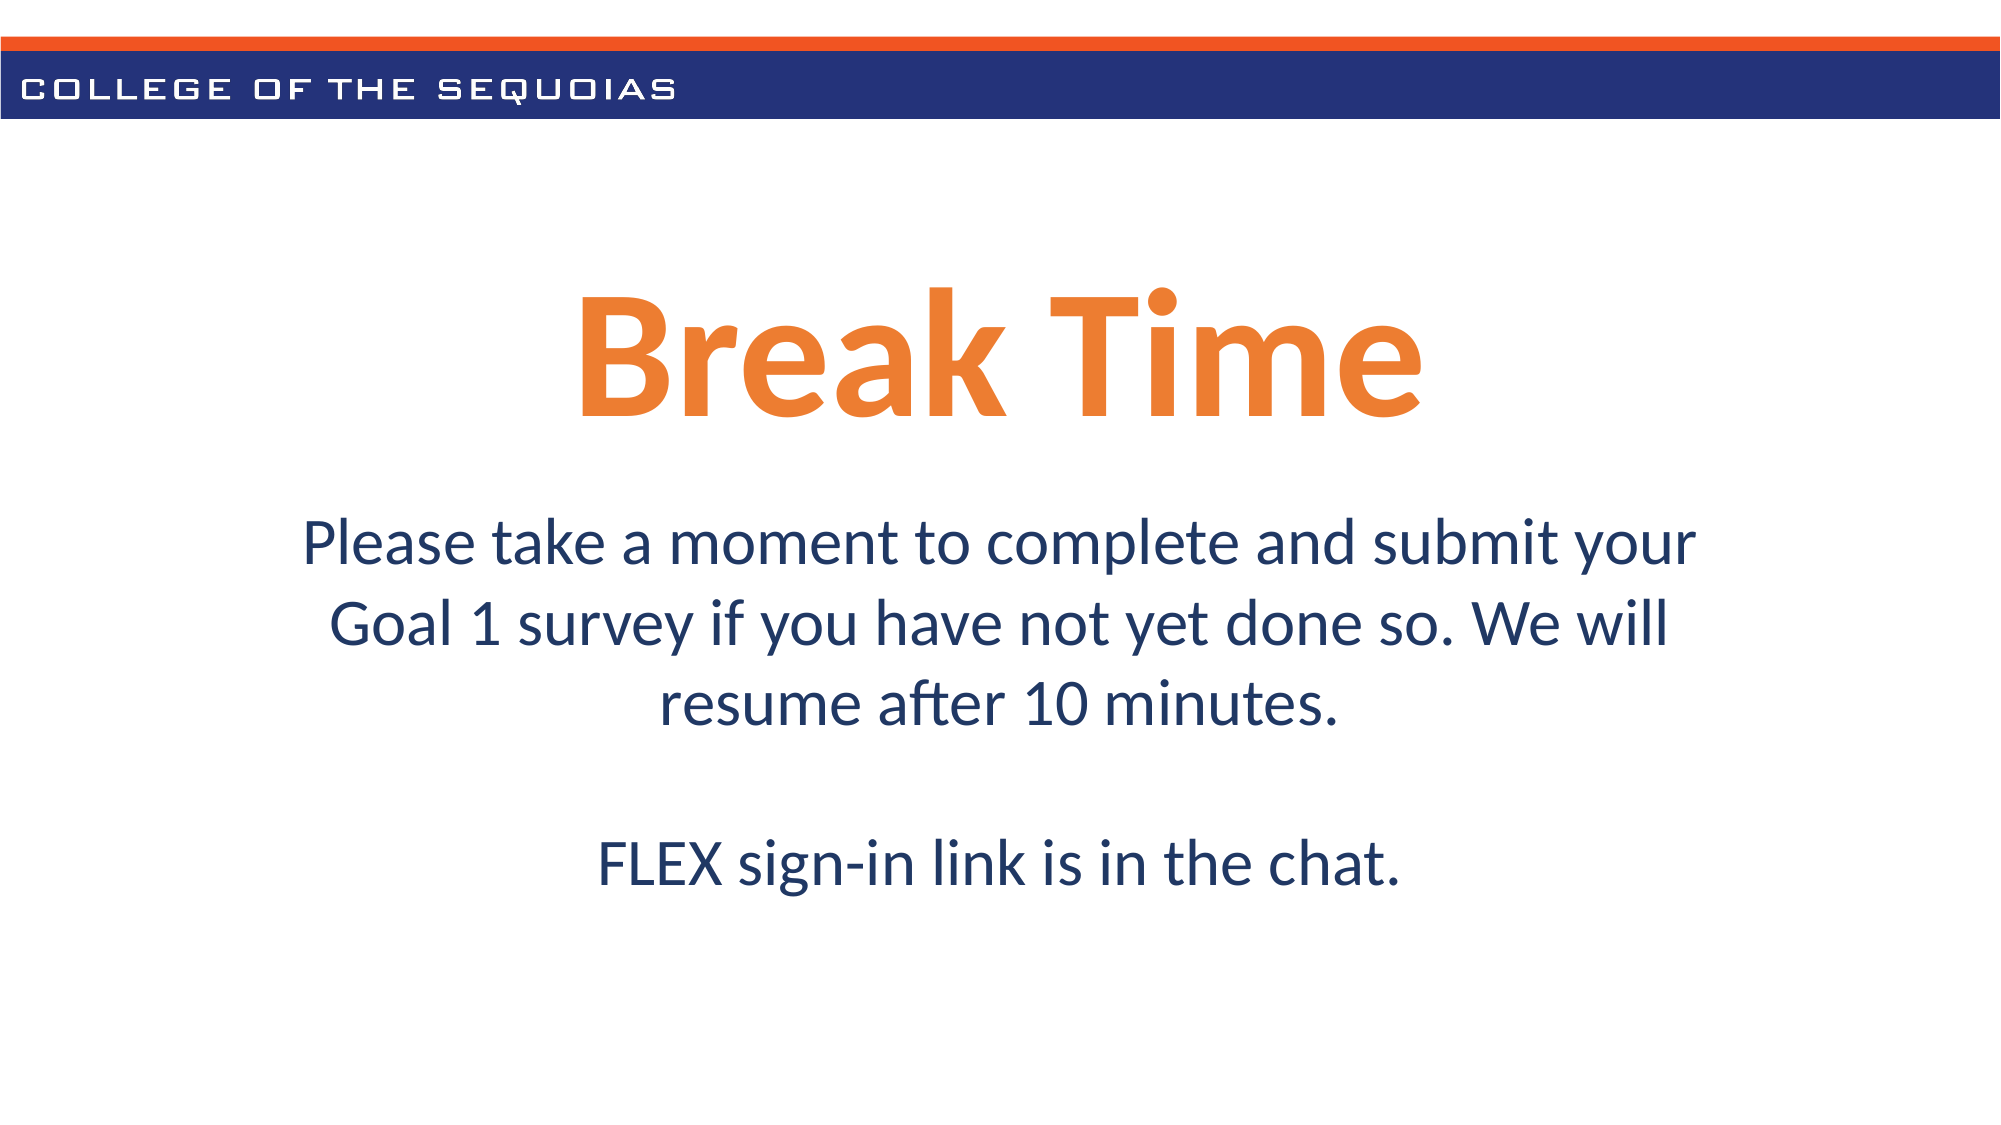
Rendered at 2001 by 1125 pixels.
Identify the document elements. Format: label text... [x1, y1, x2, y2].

picture [0, 0, 2000, 340]
text_box Break Time Please take a moment to complete and submit your Goal 1 survey if you have not yet done so. We will resume after 10 minutes. FLEX sign-in link is in the chat. [227, 340, 1773, 986]
